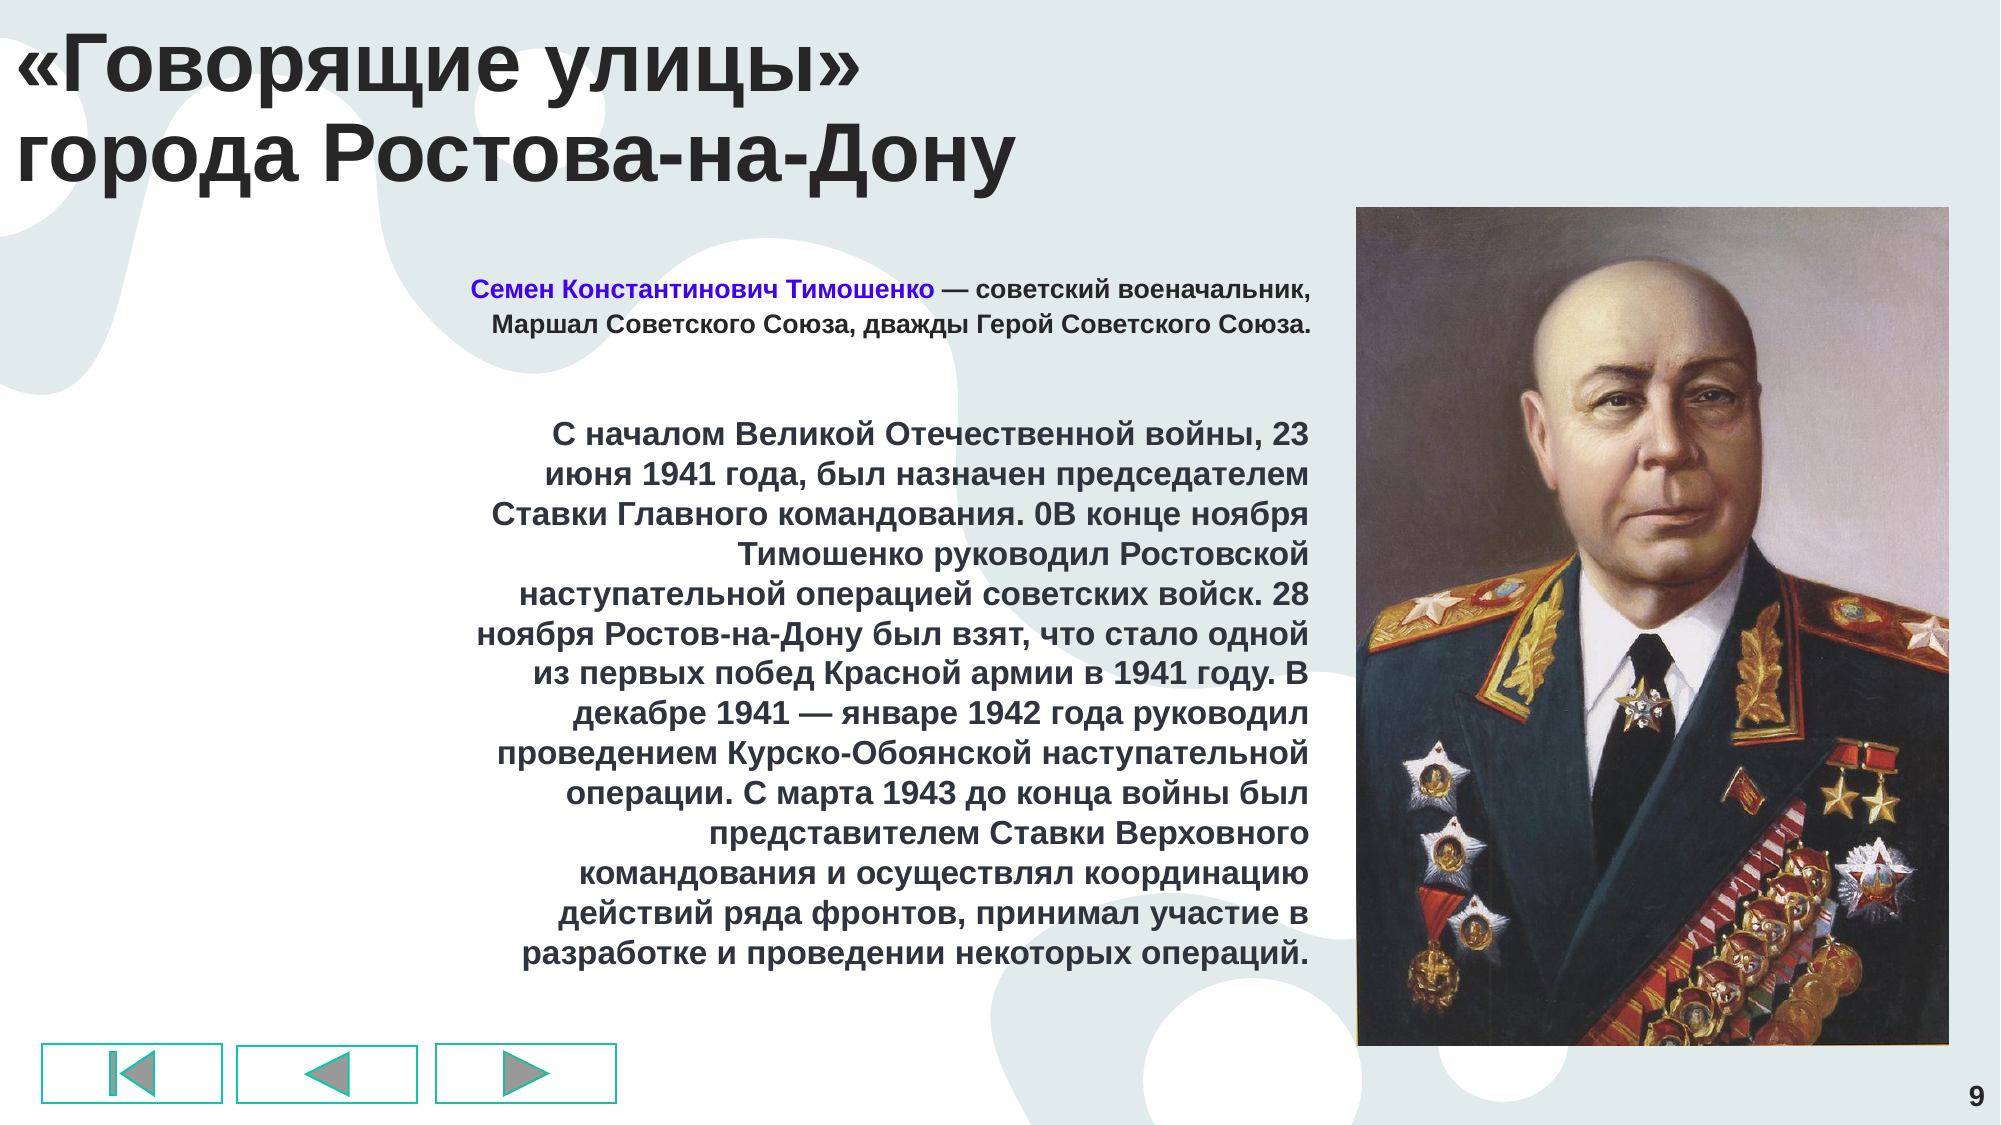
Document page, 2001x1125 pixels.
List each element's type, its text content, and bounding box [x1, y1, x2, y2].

text_box [236, 1045, 418, 1104]
title «Говорящие улицы» города Ростова-на-Дону [0, 0, 1041, 208]
slide_number 9 [1762, 1065, 2000, 1125]
text_box С началом Великой Отечественной войны, 23 июня 1941 года, был назначен председателем Ставки Главного командования. 0В конце ноября Тимошенко руководил Ростовской наступательной операцией советских войск. 28 ноября Ростов-на-Дону был взят, что стало одной из первых побед Красной армии в 1941 году. В декабре 1941 — январе 1942 года руководил проведением Курско-Обоянской наступательной операции. С марта 1943 до конца войны был представителем Ставки Верховного командования и осуществлял координацию действий ряда фронтов, принимал участие в разработке и проведении некоторых операций. [451, 404, 1326, 979]
text_box Семен Константинович Тимошенко — советский военачальник, Маршал Советского Союза, дважды Герой Советского Союза. [451, 261, 1326, 381]
text_box [41, 1043, 223, 1104]
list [1356, 207, 1949, 1046]
text_box [435, 1043, 617, 1104]
